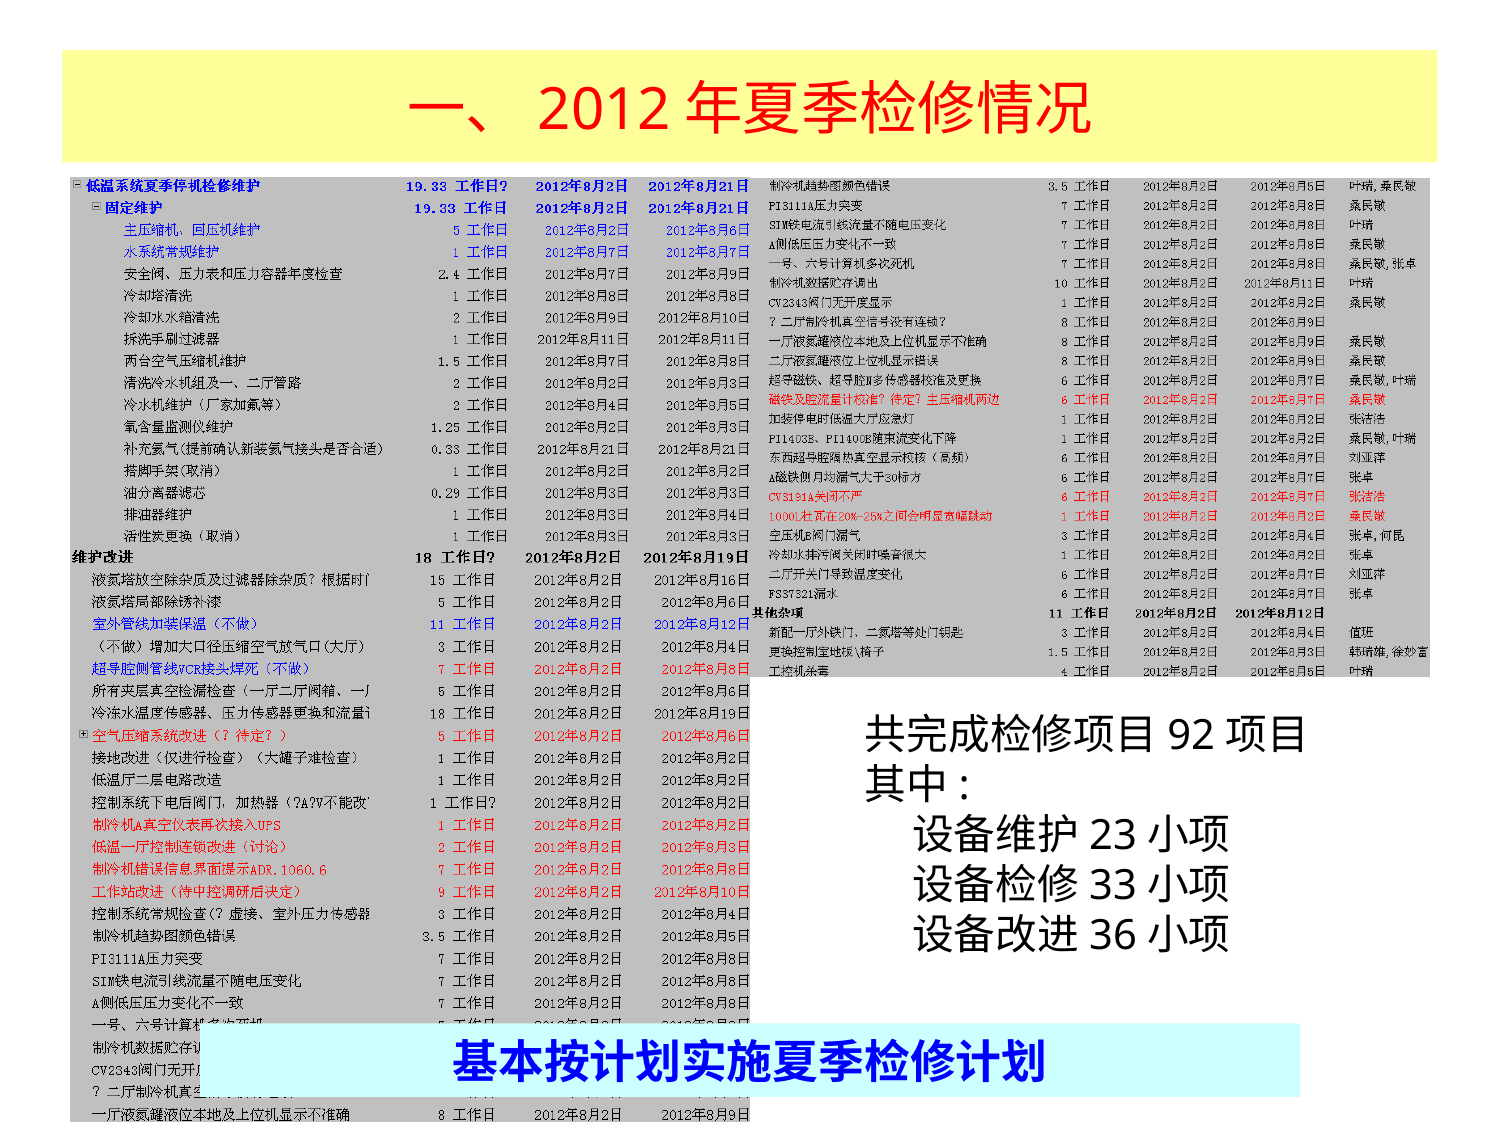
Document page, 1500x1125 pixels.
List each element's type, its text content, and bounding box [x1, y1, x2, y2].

picture [70, 177, 1430, 1122]
text_box 一、2012年夏季检修情况 [62, 50, 1438, 163]
text_box 共完成检修项目92项目 其中: 设备维护23小项 设备检修33小项 设备改进36小项 [849, 699, 1400, 1000]
text_box 基本按计划实施夏季检修计划 [755, 1023, 1300, 1097]
